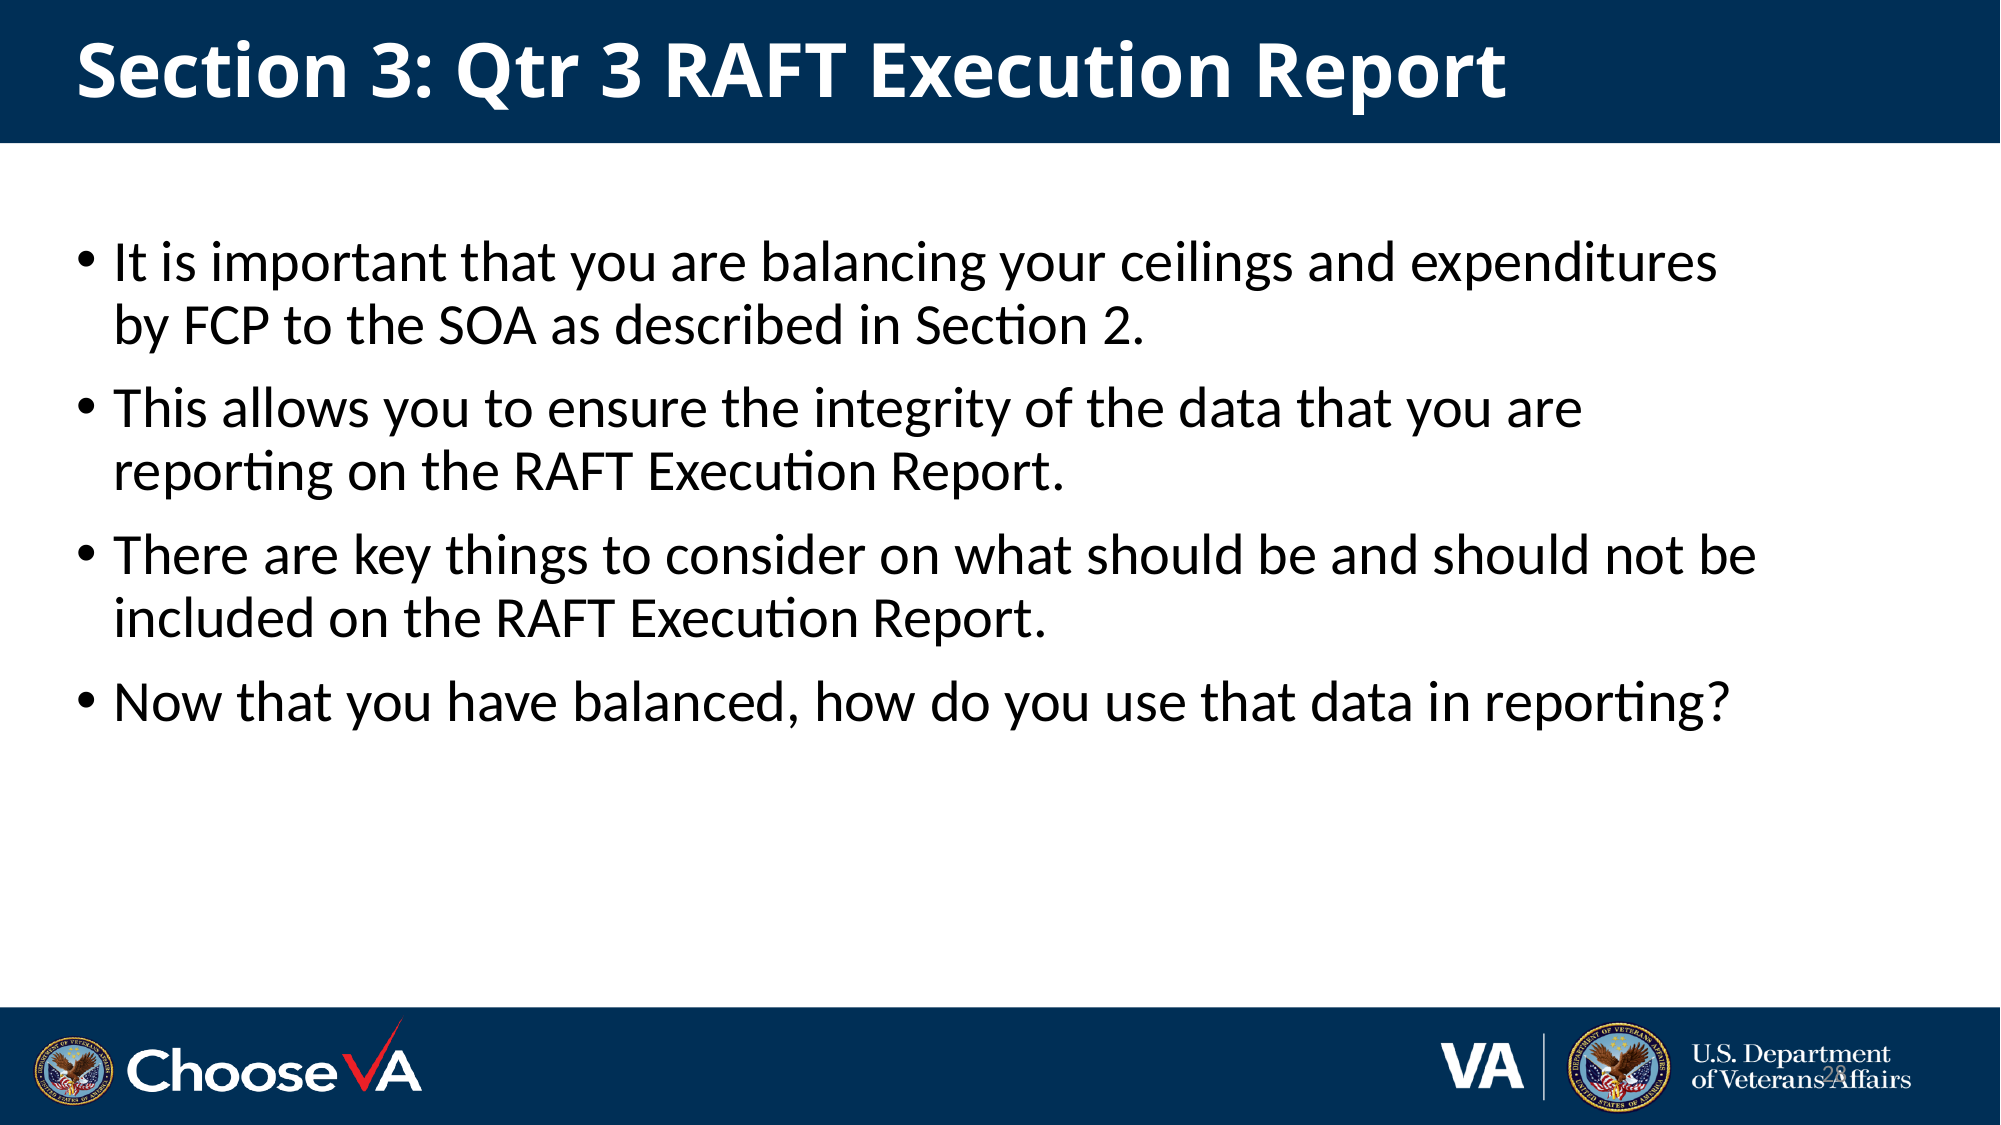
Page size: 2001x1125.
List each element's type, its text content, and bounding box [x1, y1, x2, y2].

slide_number 28 [1412, 1042, 1863, 1103]
list It is important that you are balancing your ceilings and expenditures by FCP to the SOA as described in Section 2. This allows you to ensure the integrity of the data that you are reporting on the RAFT Execution Report. There are key things to consider on what should be and should not be included on the RAFT Execution Report. Now that you have balanced, how do you use that data in reporting? [60, 223, 1786, 938]
title Section 3: Qtr 3 RAFT Execution Report [60, 22, 1945, 124]
picture [1434, 1014, 1917, 1120]
picture [33, 1015, 422, 1106]
